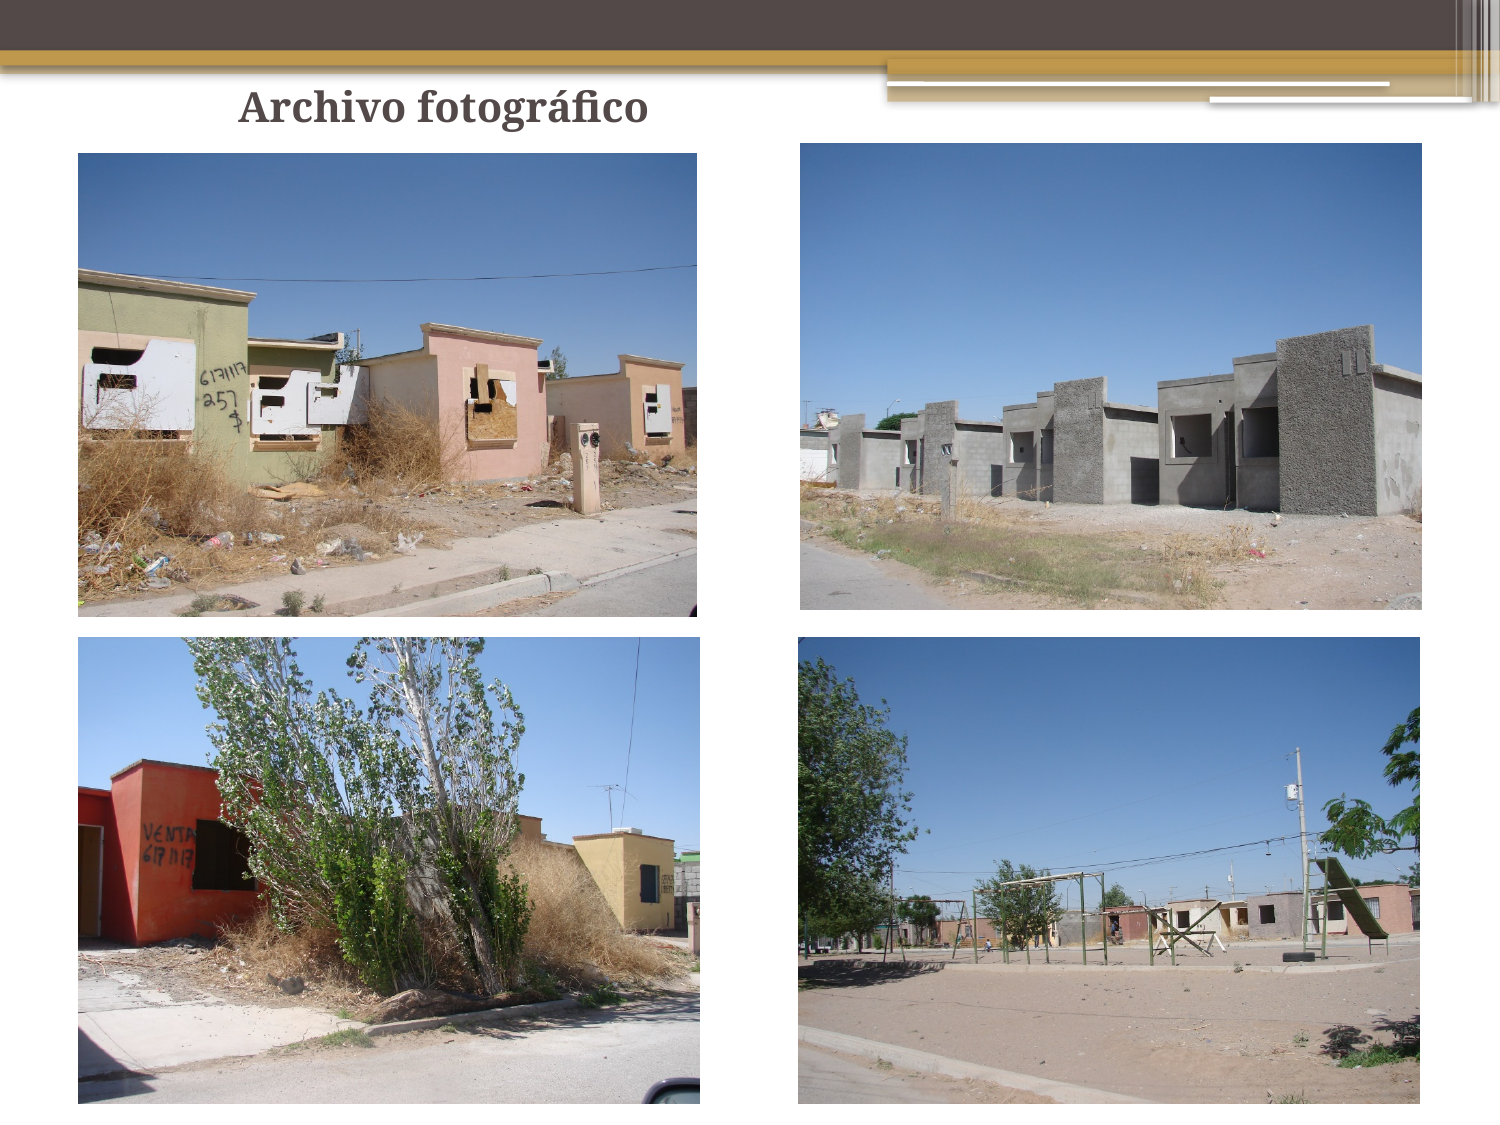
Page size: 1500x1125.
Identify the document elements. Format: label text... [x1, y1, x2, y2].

picture [78, 152, 697, 617]
picture [797, 637, 1420, 1104]
picture [78, 637, 701, 1104]
text_box Archivo fotográfico [0, 50, 888, 163]
picture [799, 143, 1422, 610]
